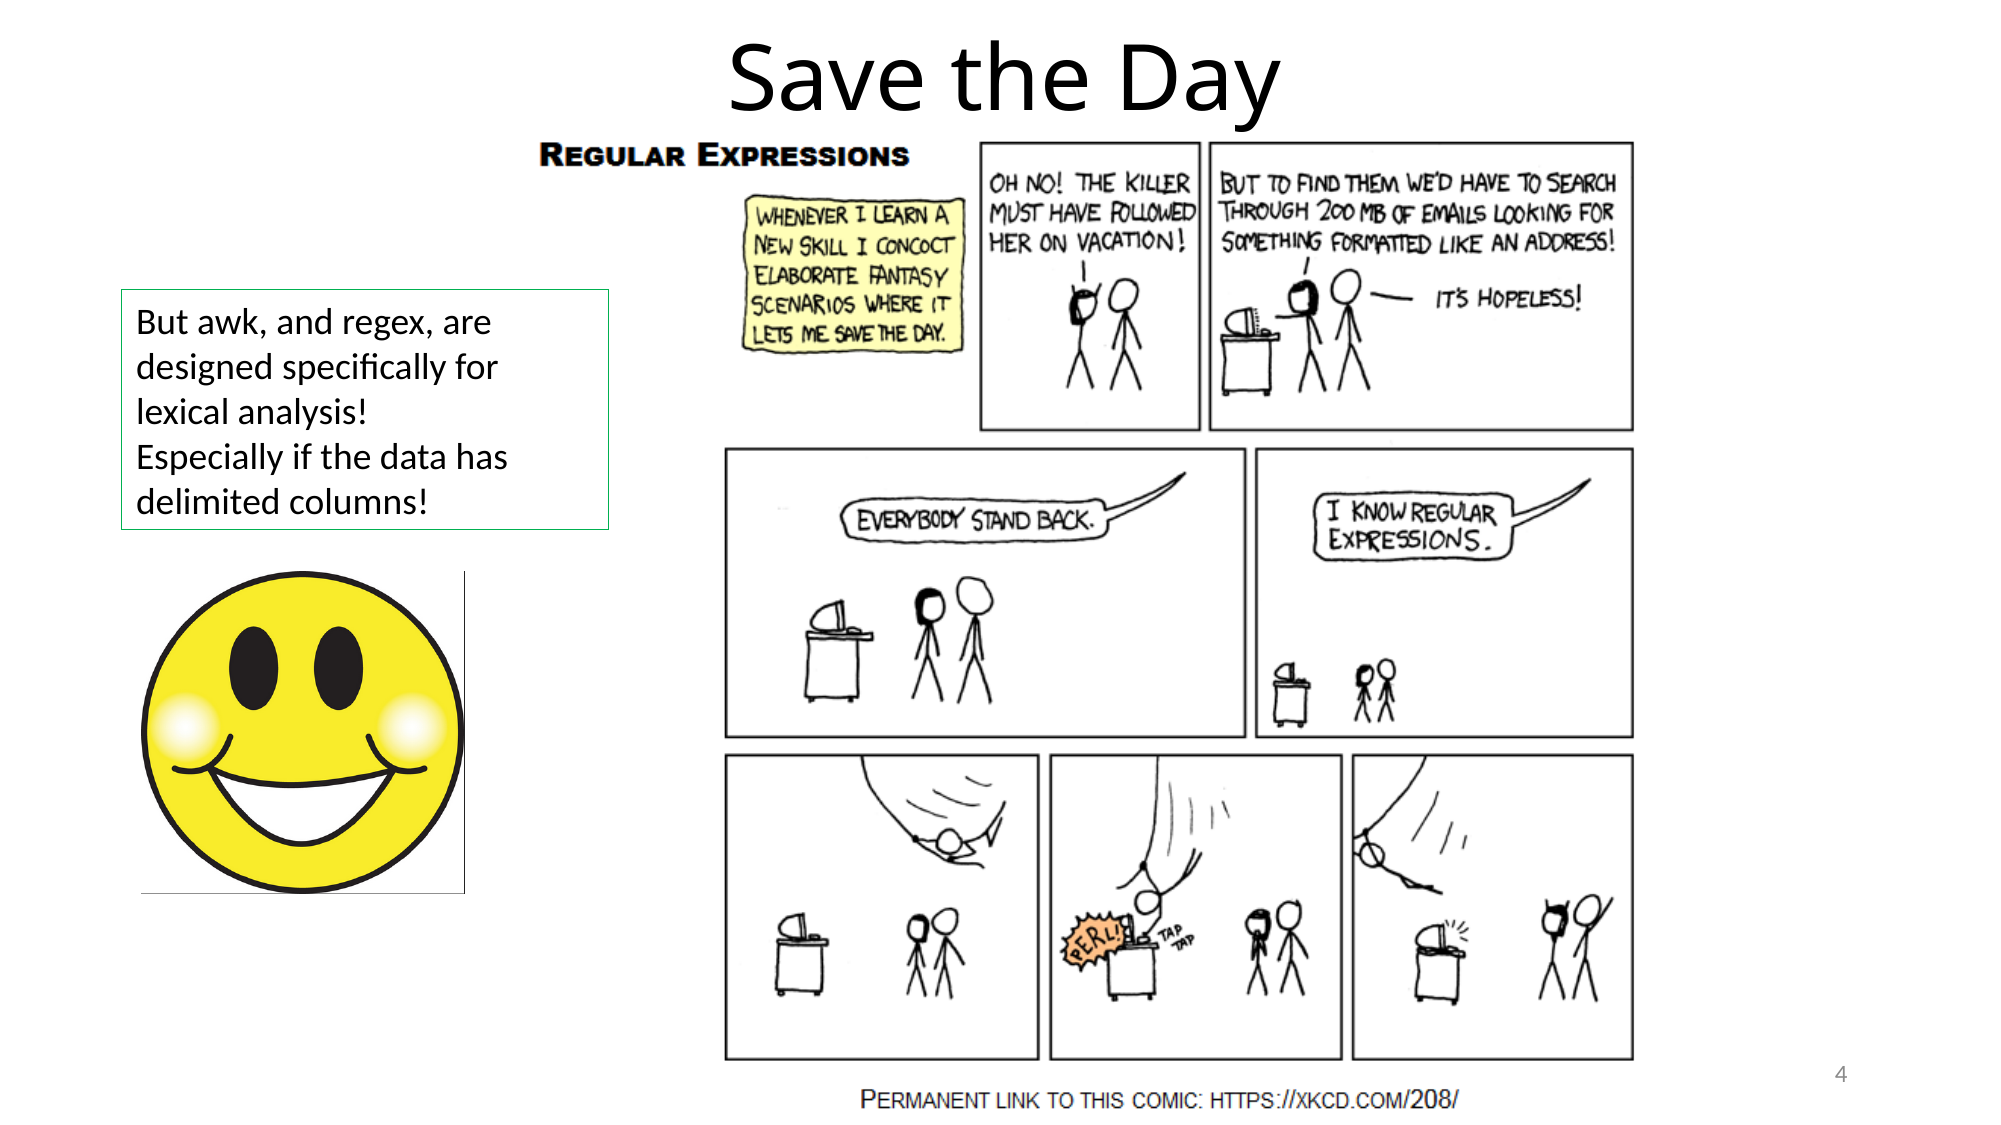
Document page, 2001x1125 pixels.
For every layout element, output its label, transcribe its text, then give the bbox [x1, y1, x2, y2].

picture [520, 127, 1678, 1118]
title Save the Day [141, 14, 1867, 149]
text_box But awk, and regex, are designed specifically for lexical analysis! Especially if the data has delimited columns! [121, 289, 609, 530]
picture [141, 571, 465, 894]
slide_number 4 [1489, 1042, 1863, 1103]
